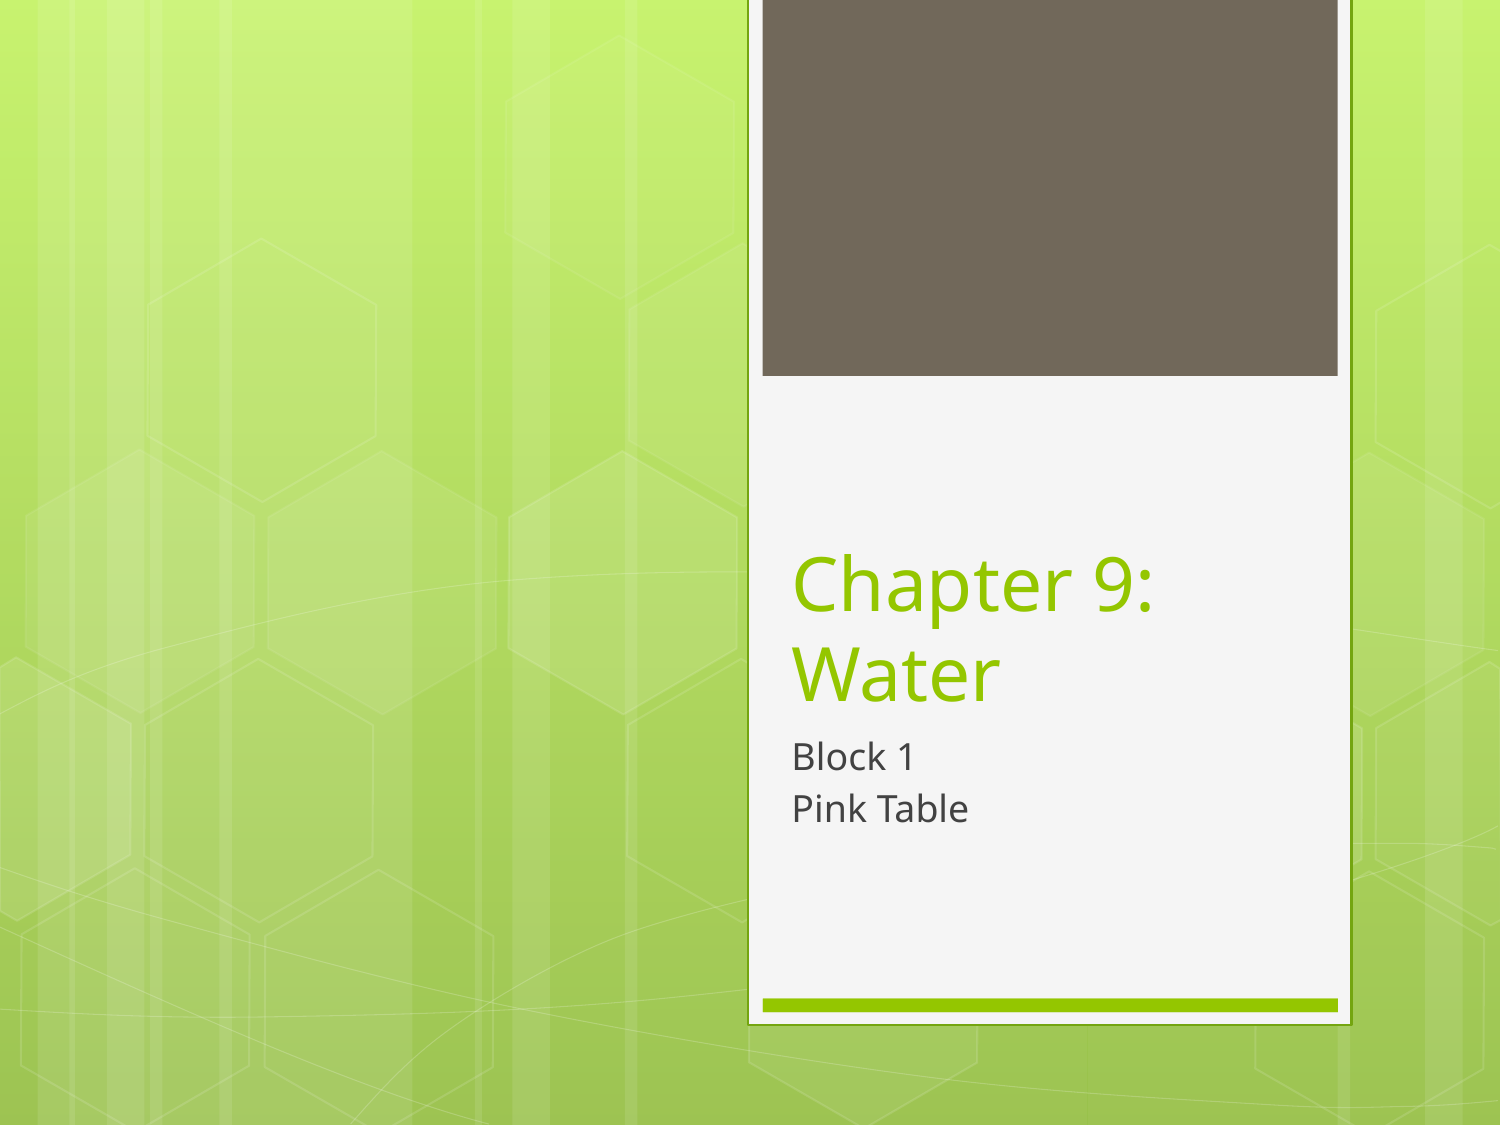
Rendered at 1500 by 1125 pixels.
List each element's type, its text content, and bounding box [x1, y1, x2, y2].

title Chapter 9: Water [776, 444, 1320, 724]
subtitle Block 1 Pink Table [776, 725, 1320, 933]
